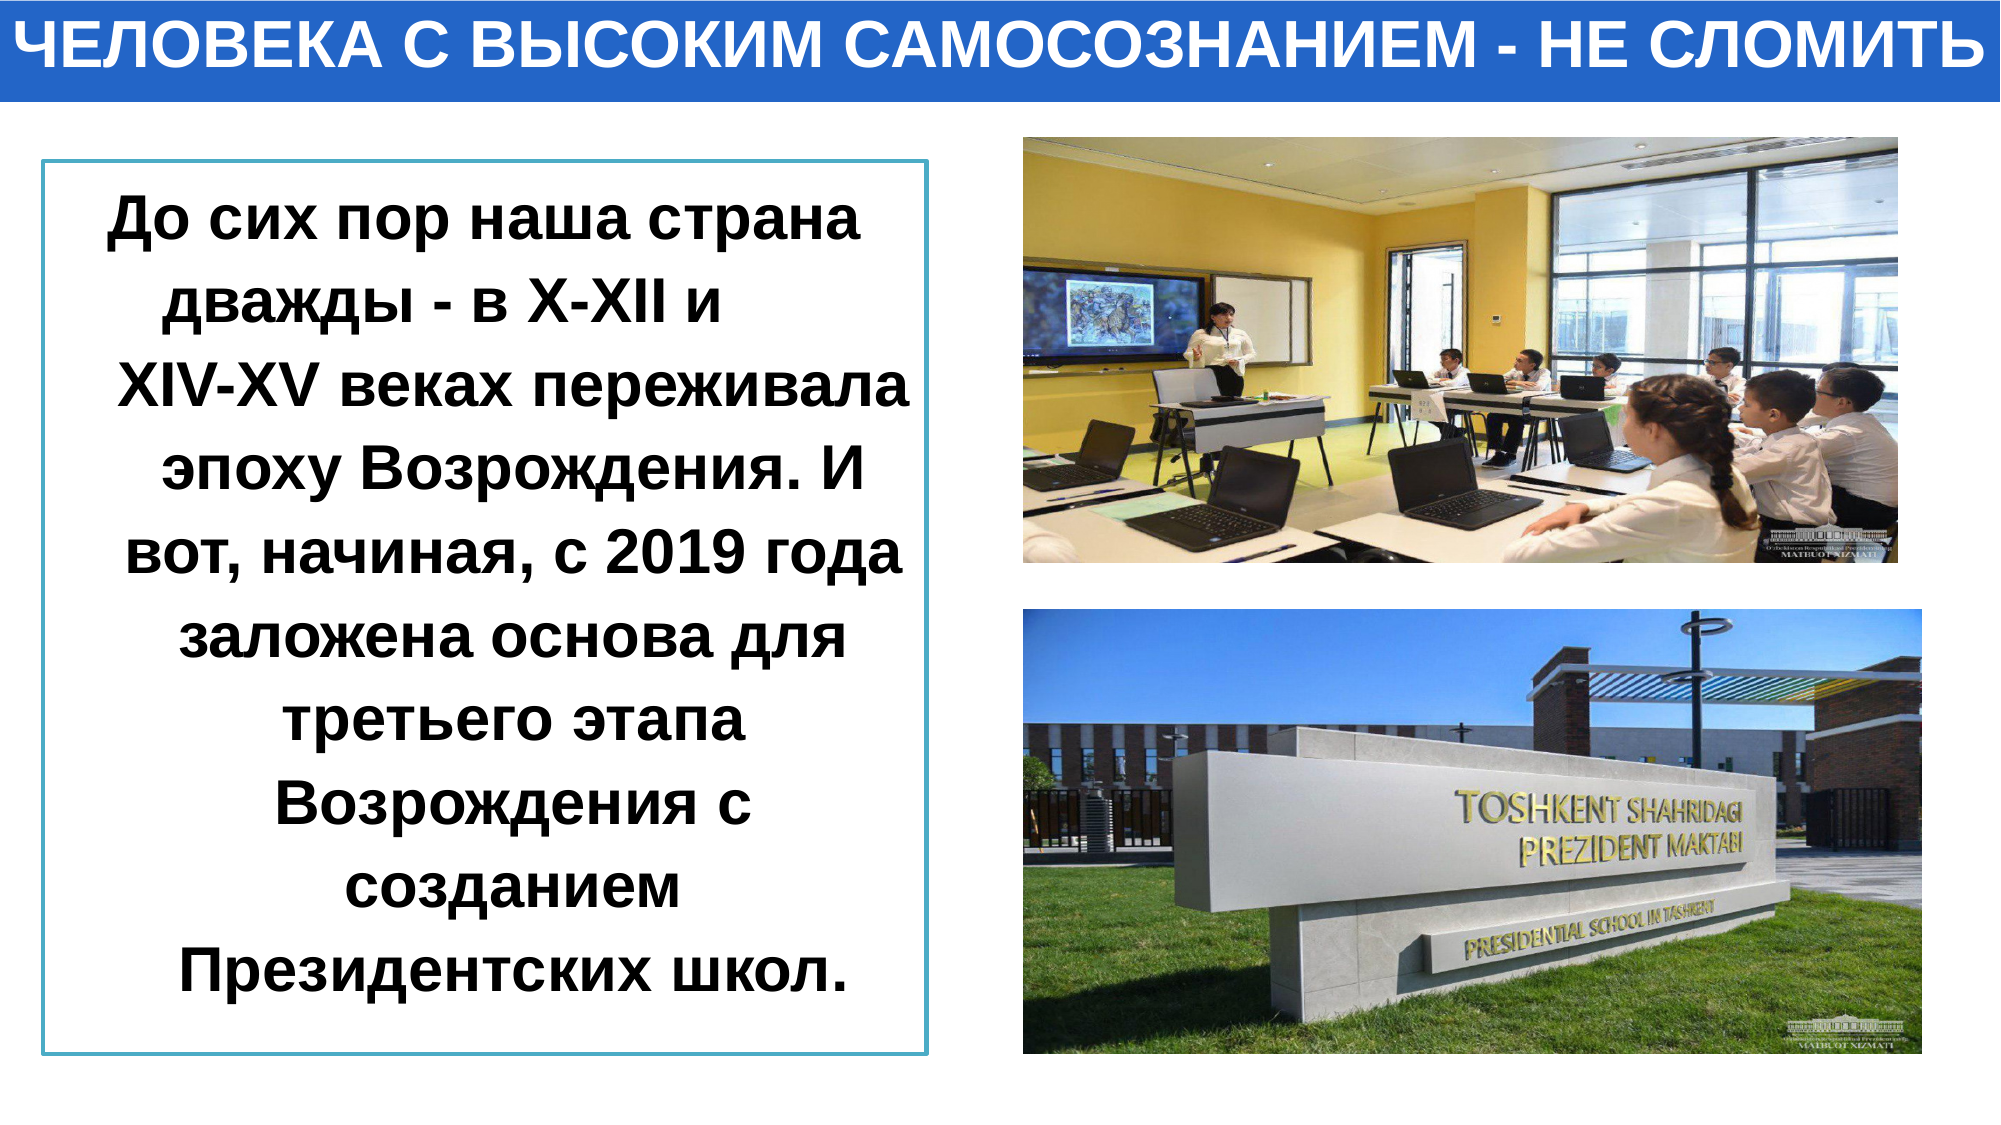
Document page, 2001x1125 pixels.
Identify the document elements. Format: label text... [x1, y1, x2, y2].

picture [1023, 136, 1898, 563]
list До сих пор наша страна дважды - в Х-ХII и XIV-XV веках переживала эпоху Возрождения. И вот, начиная, с 2019 года заложена основа для третьего этапа Возрождения с созданием Президентских школ. [41, 159, 929, 1056]
text_box ЧЕЛОВЕКА С ВЫСОКИМ САМОСОЗНАНИЕМ - НЕ СЛОМИТЬ [0, 0, 2000, 102]
picture [1023, 609, 1922, 1054]
